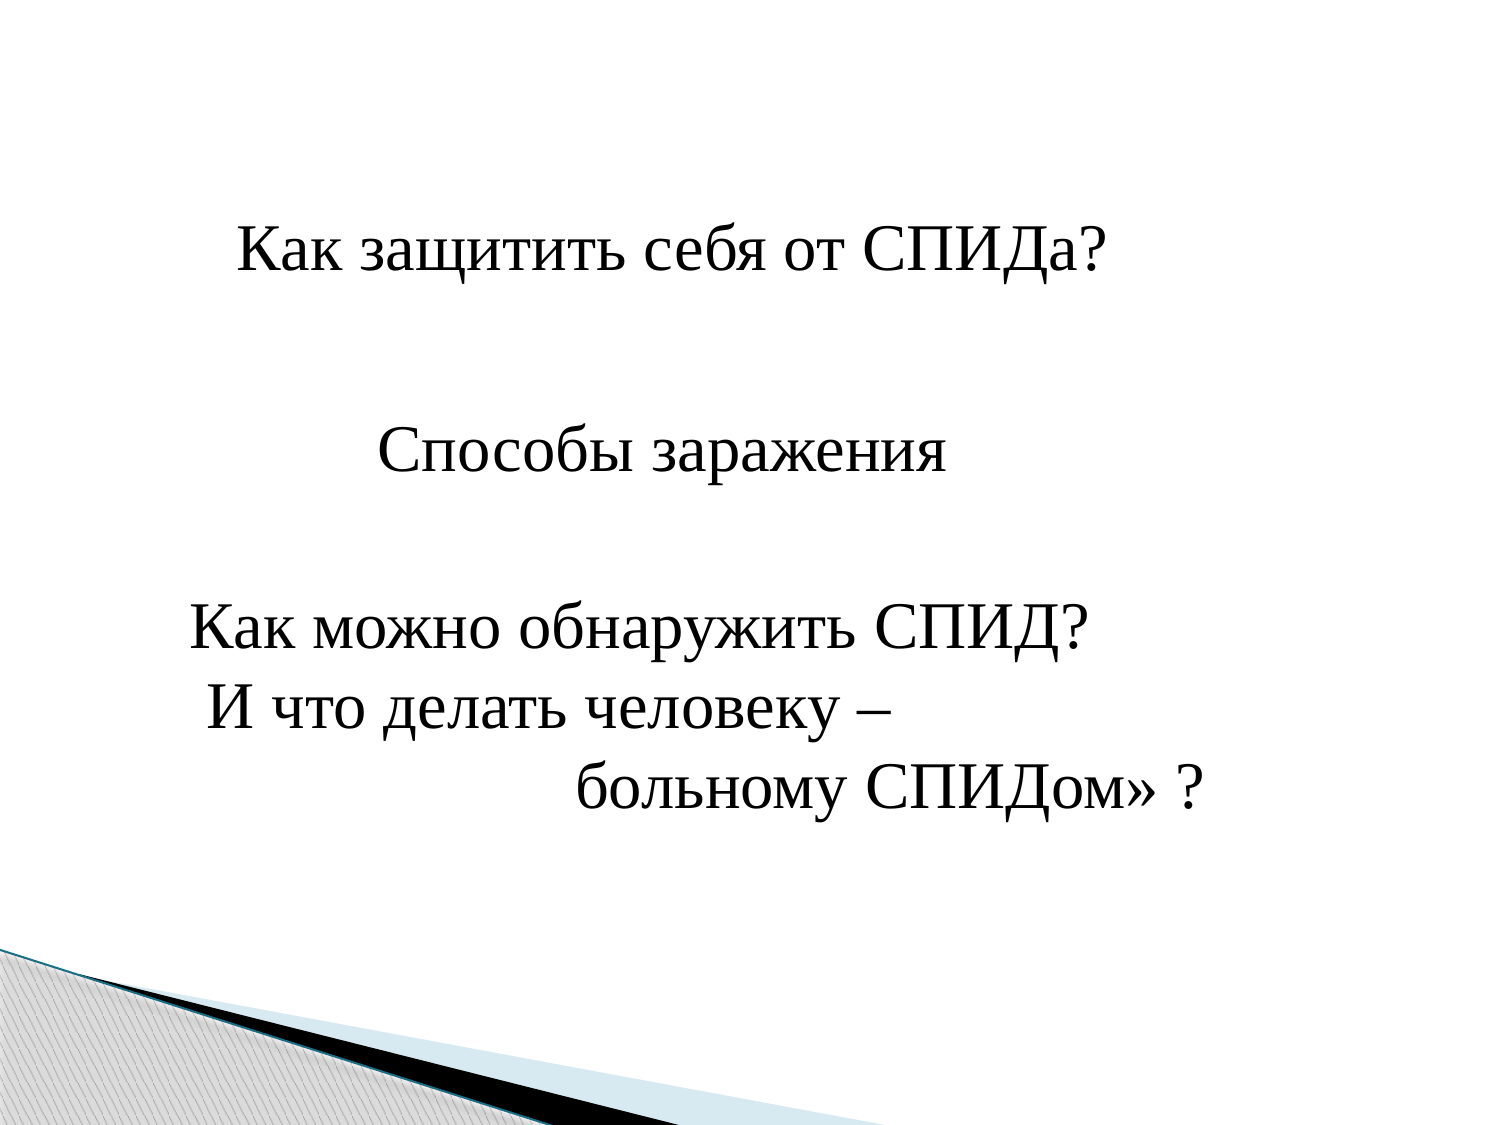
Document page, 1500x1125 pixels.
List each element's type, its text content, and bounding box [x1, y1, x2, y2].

text_box Как можно обнаружить СПИД? И что делать человеку – больному СПИДом» ? [175, 574, 1222, 829]
text_box Как защитить себя от СПИДа? [222, 196, 1124, 291]
text_box Способы заражения [362, 397, 980, 492]
